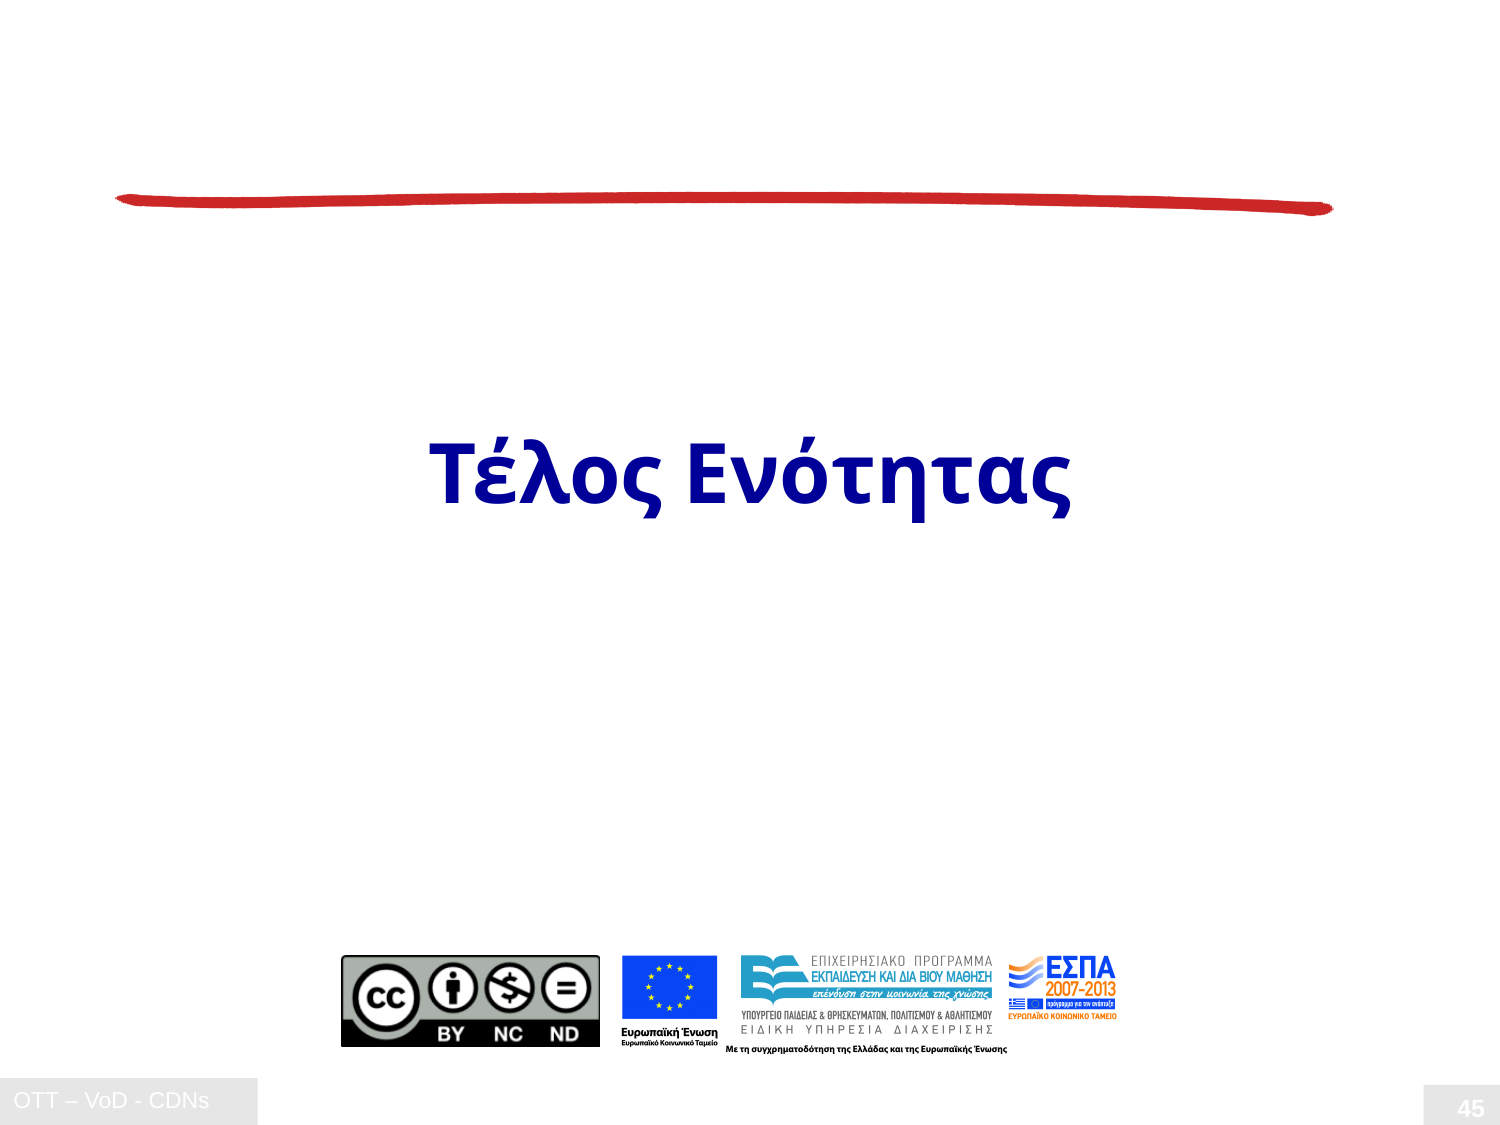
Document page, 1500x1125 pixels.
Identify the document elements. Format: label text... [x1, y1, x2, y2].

picture [110, 185, 1348, 223]
picture [341, 940, 1133, 1068]
title Τέλος Ενότητας [112, 349, 1388, 591]
